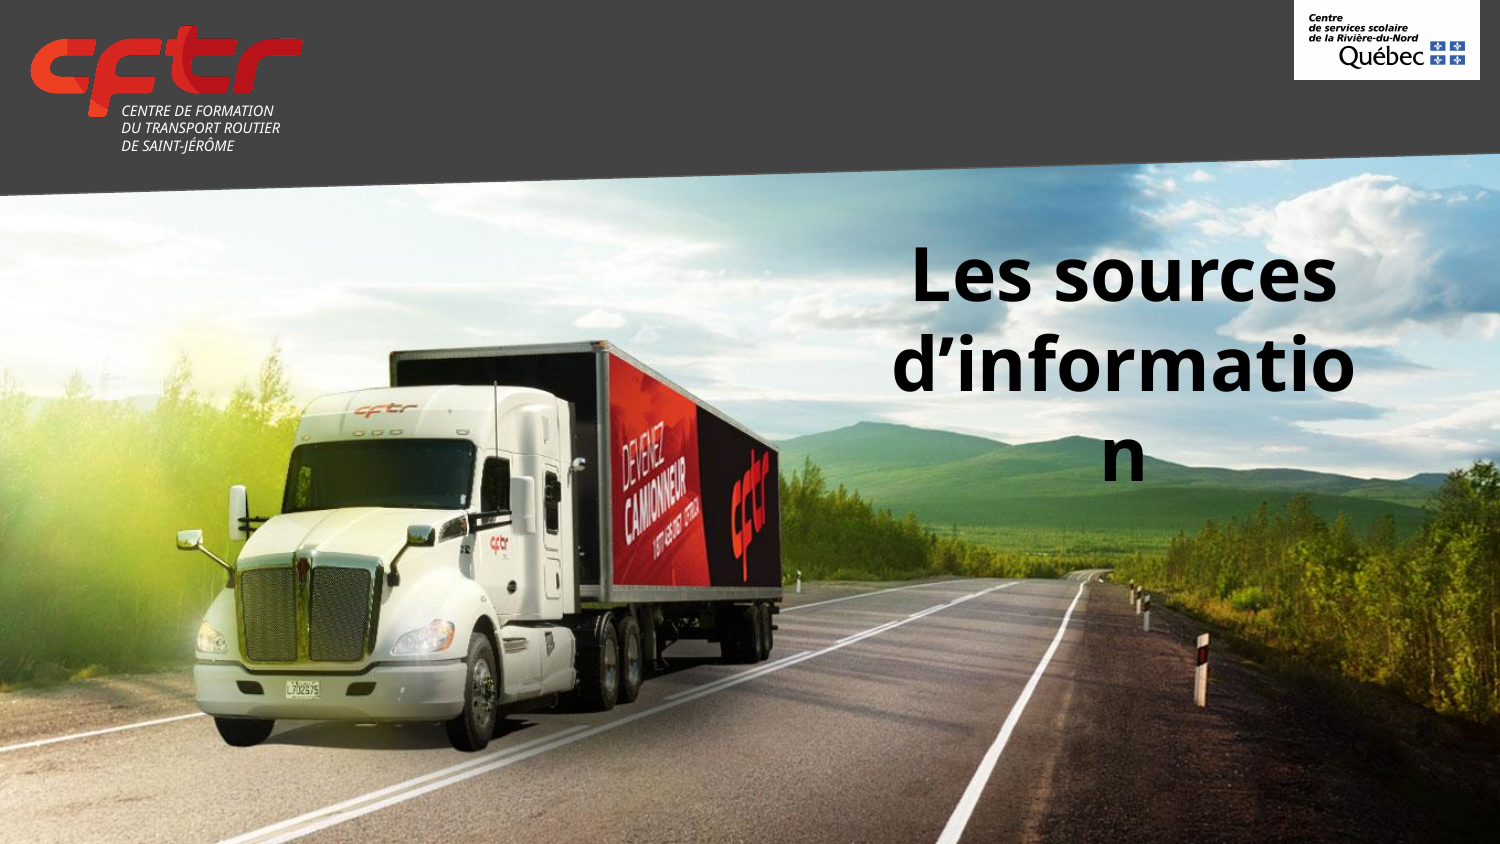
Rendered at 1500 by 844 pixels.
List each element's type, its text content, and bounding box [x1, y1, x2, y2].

picture [196, 124, 203, 132]
picture [0, 154, 1500, 844]
picture [12, 12, 321, 132]
picture [1294, 0, 1480, 80]
title Les sources d’information [859, 203, 1390, 520]
picture [234, 124, 241, 132]
